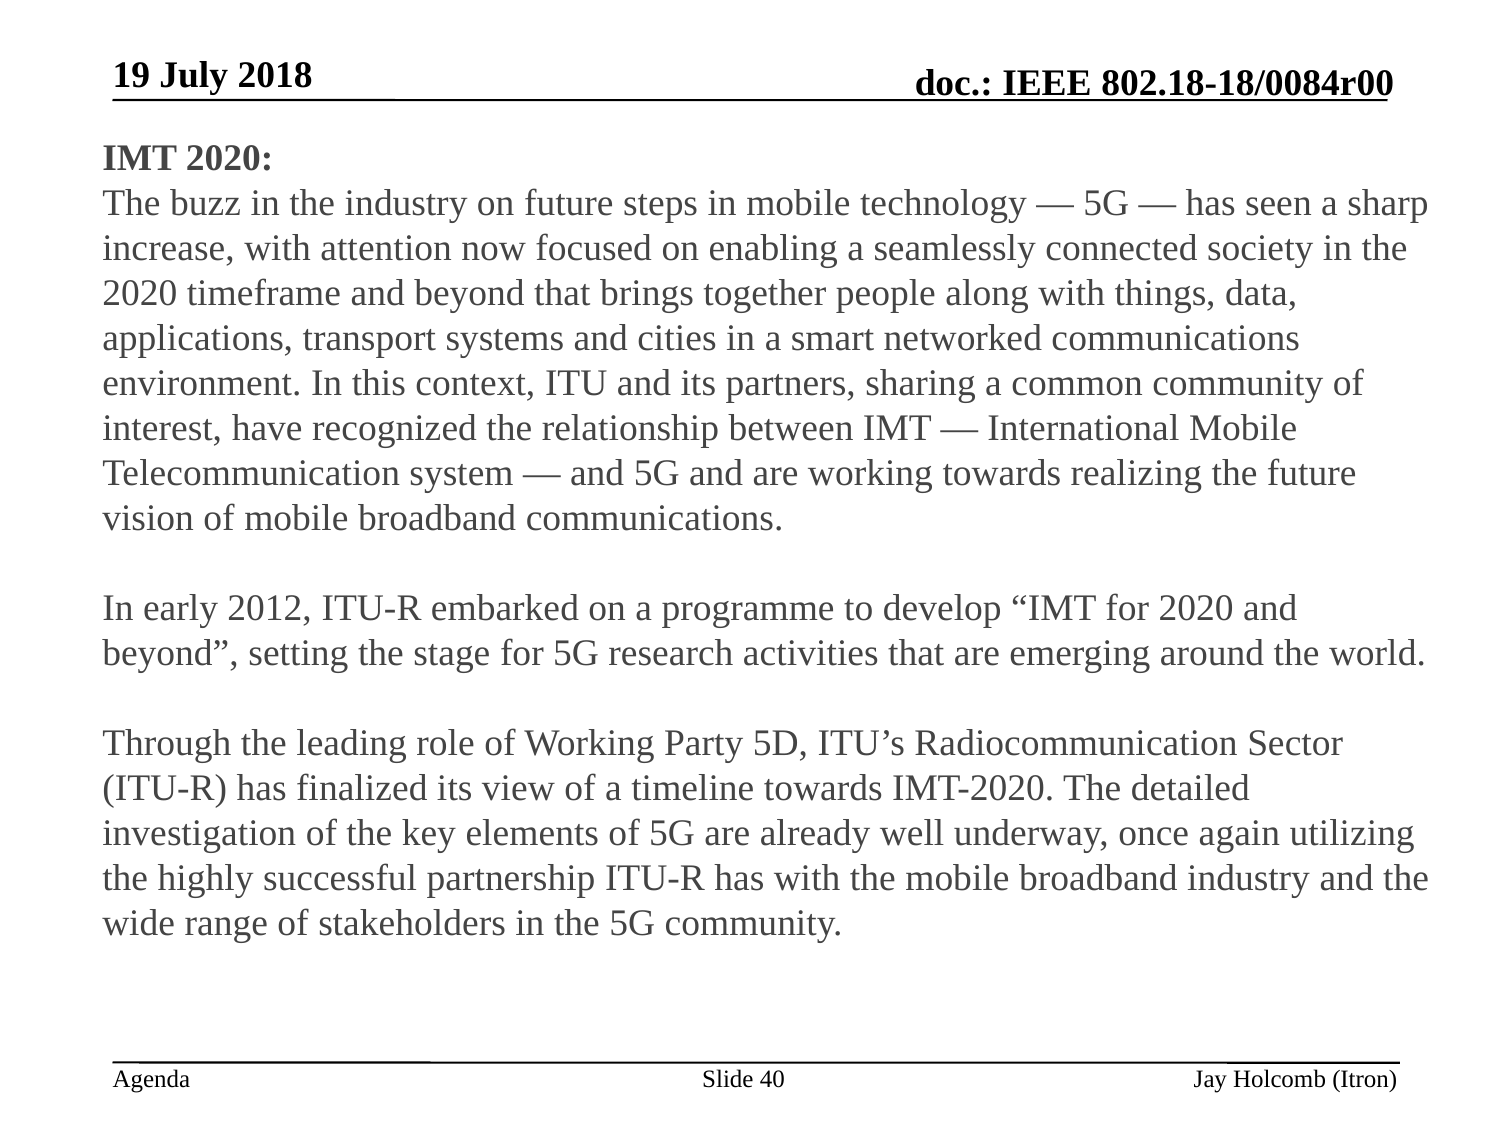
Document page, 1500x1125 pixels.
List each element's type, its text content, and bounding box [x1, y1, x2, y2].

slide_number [112, 49, 476, 95]
slide_number Slide 40 [687, 1061, 800, 1123]
text_box IMT 2020: The buzz in the industry on future steps in mobile technology — 5G — has seen a sharp increase, with attention now focused on enabling a seamlessly connected society in the 2020 timeframe and beyond that brings together people along with things, data, applications, transport systems and cities in a smart networked communications environment. In this context, ITU and its partners, sharing a common community of interest, have recognized the relationship between IMT — International Mobile Telecommunication system — and 5G and are working towards realizing the future vision of mobile broadband communications. In early 2012, ITU-R embarked on a programme to develop “IMT for 2020 and beyond”, setting the stage for 5G research activities that are emerging around the world. Through the leading role of Working Party 5D, ITU’s Radiocommunication Sector (ITU-R) has finalized its view of a timeline towards IMT-2020. The detailed investigation of the key elements of 5G are already well underway, once again utilizing the highly successful partnership ITU-R has with the mobile broadband industry and the wide range of stakeholders in the 5G community. [87, 125, 1450, 991]
footer Jay Holcomb (Itron) [874, 1061, 1398, 1093]
